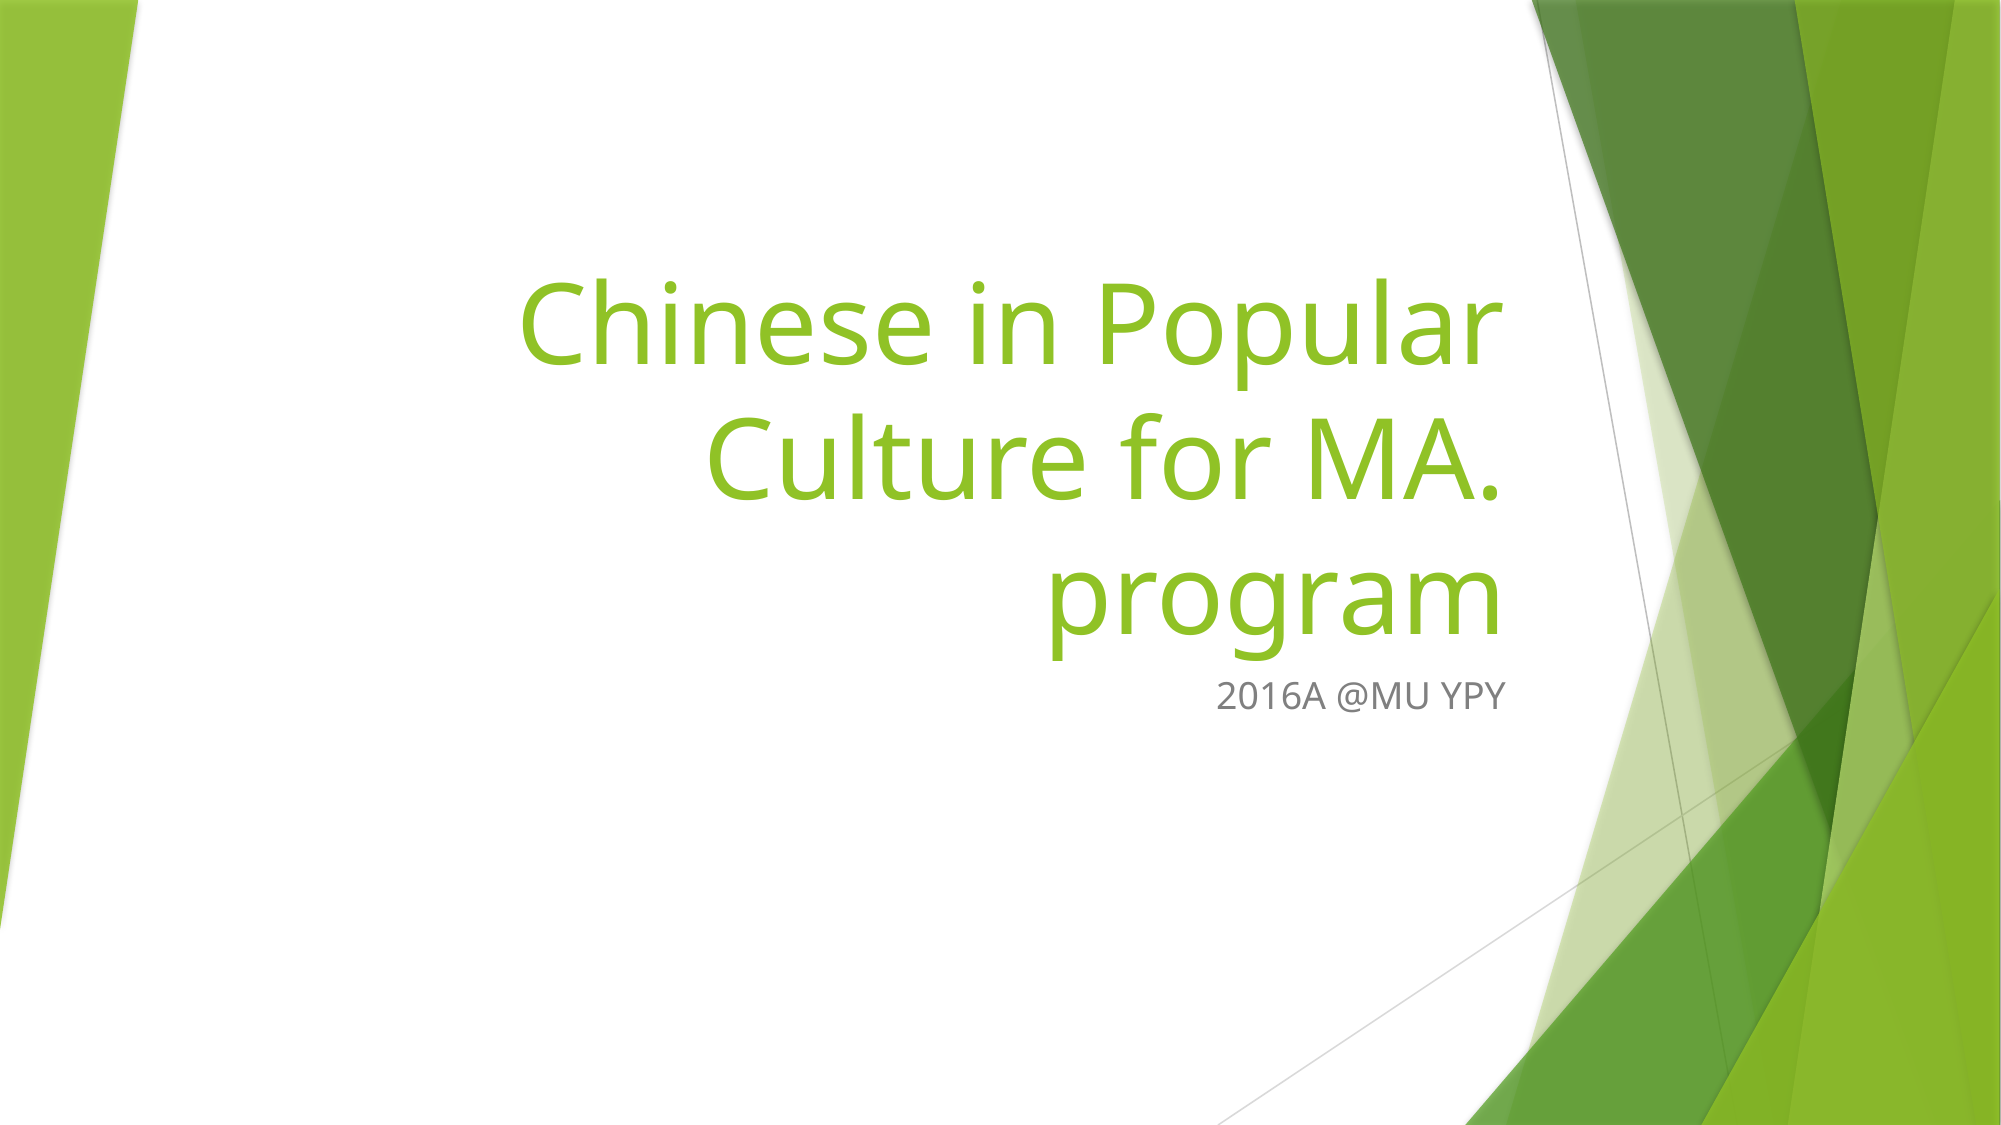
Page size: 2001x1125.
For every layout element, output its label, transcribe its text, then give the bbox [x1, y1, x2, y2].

subtitle 2016A @MU YPY [247, 664, 1522, 845]
title Chinese in Popular Culture for MA. program [247, 394, 1522, 664]
